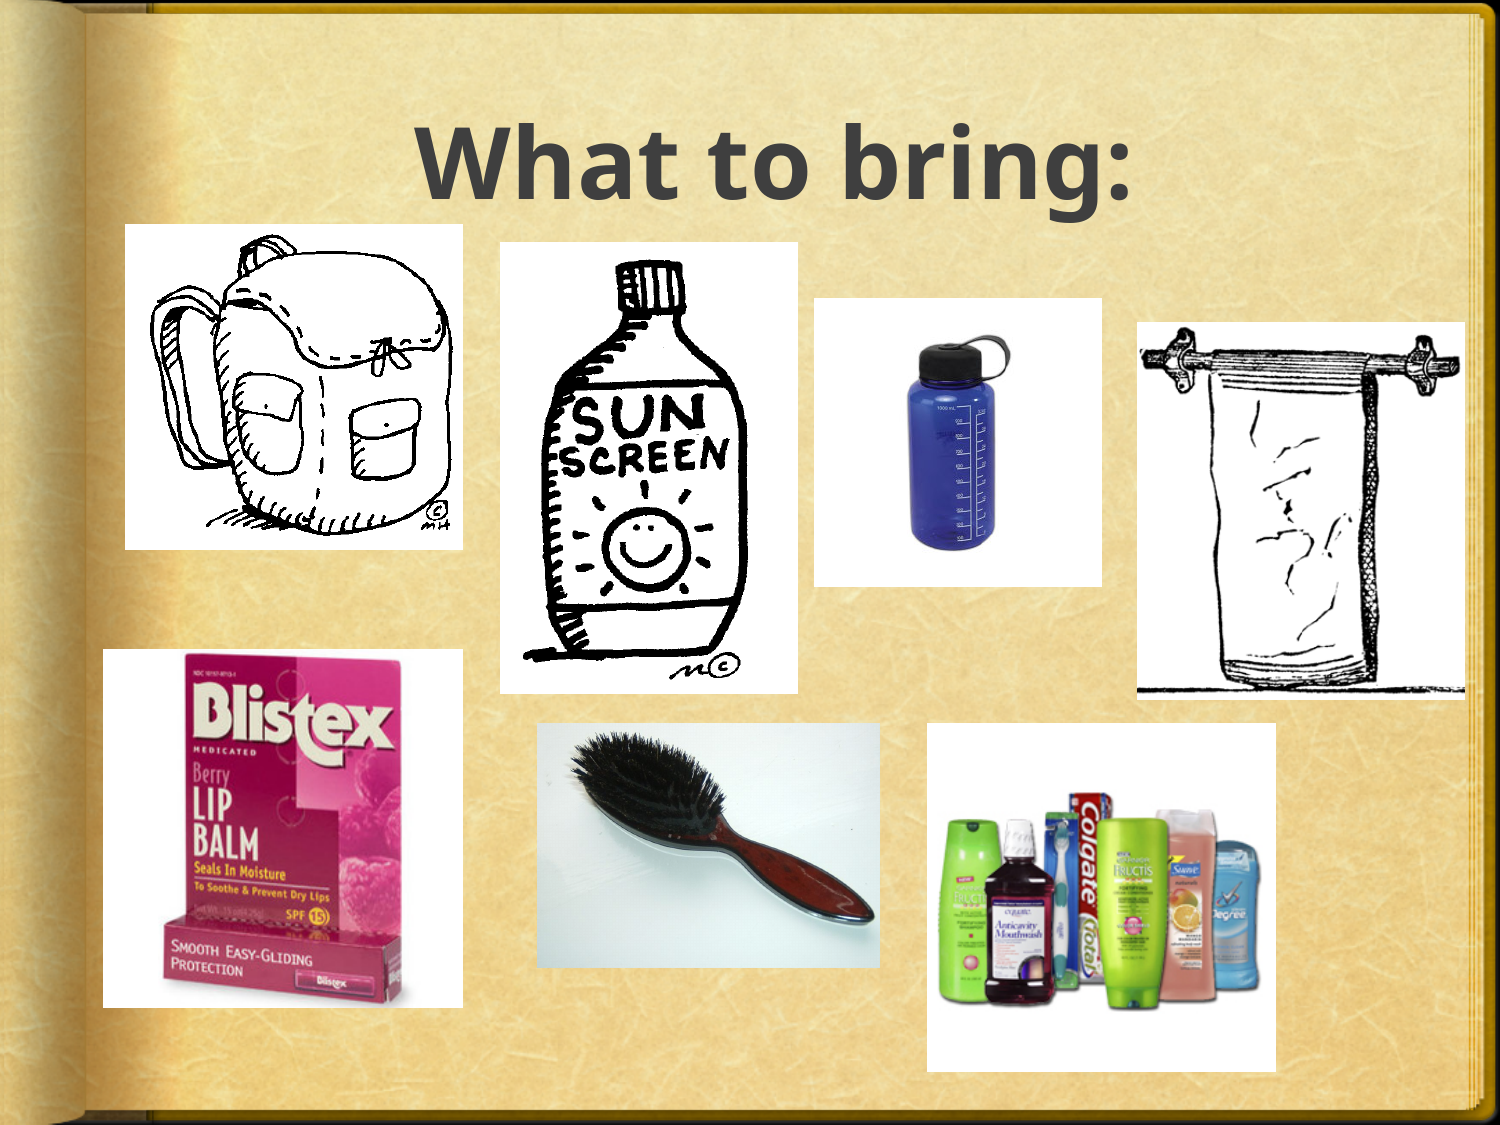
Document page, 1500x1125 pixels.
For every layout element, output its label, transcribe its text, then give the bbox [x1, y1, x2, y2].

picture [0, 0, 1500, 1125]
title What to bring: [178, 45, 1372, 265]
